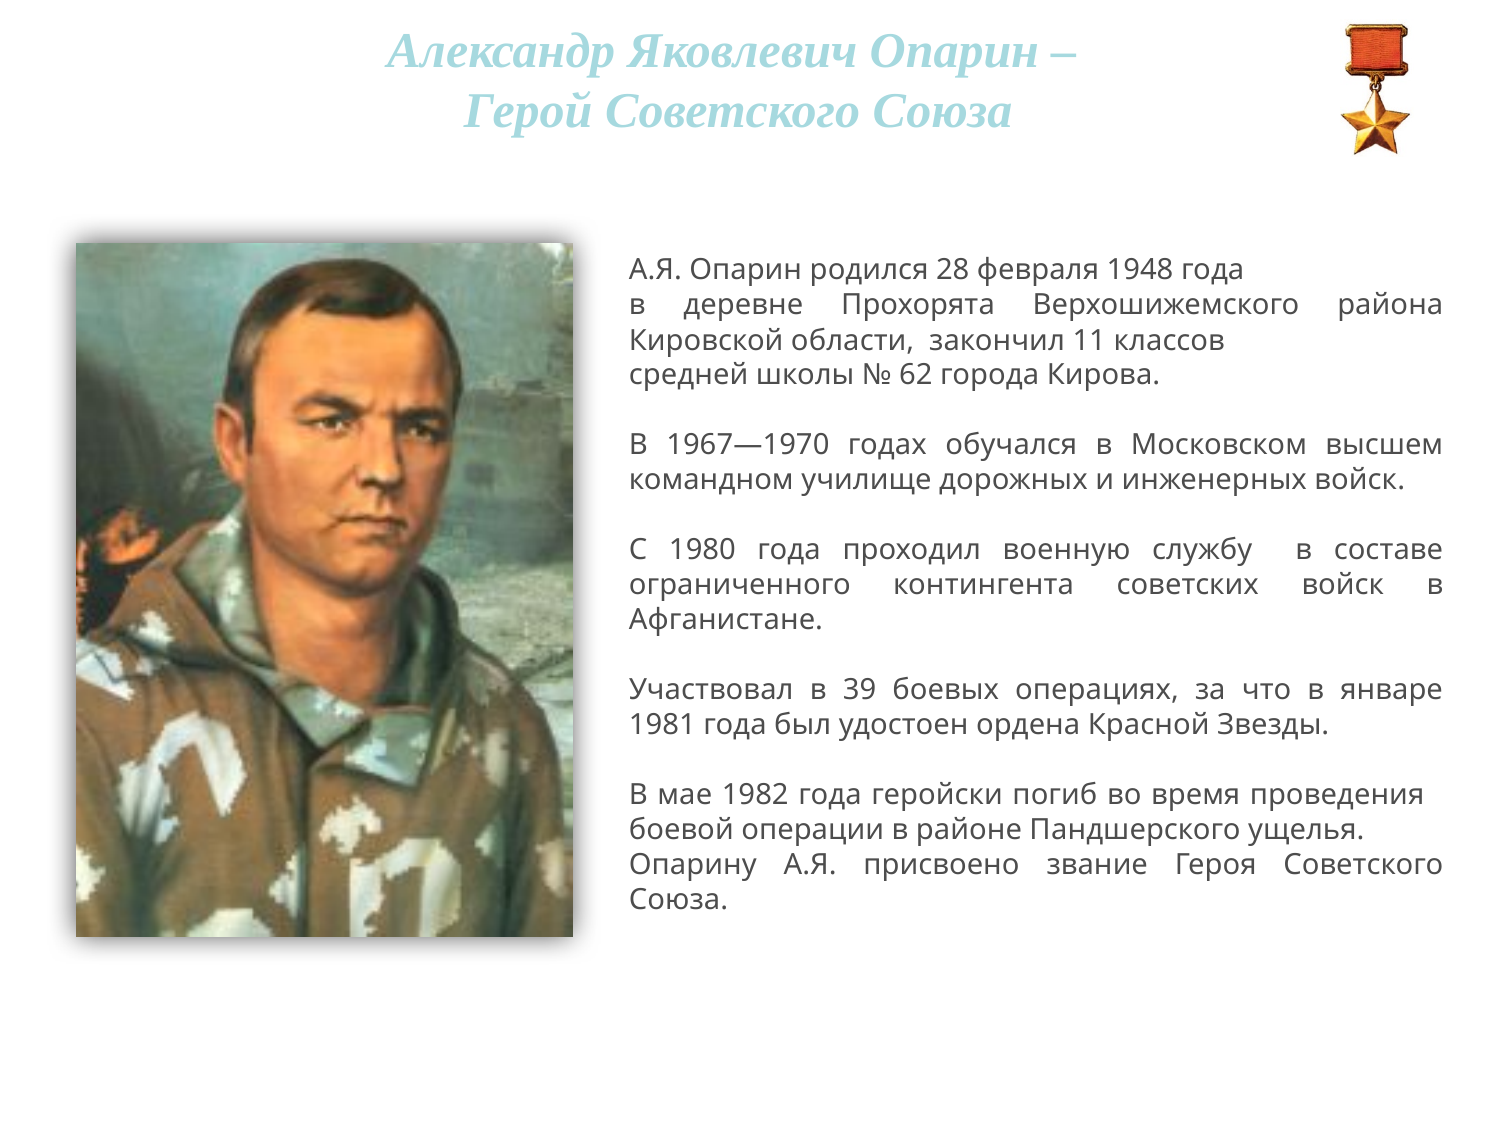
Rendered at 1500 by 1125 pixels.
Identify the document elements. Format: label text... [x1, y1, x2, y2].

title Александр Яковлевич Опарин – Герой Советского Союза [0, 10, 1477, 173]
picture [76, 243, 574, 937]
picture [1340, 18, 1414, 157]
text_box А.Я. Опарин родился 28 февраля 1948 года в деревне Прохорята Верхошижемского района Кировской области, закончил 11 классов средней школы № 62 города Кирова. В 1967—1970 годах обучался в Московском высшем командном училище дорожных и инженерных войск. С 1980 года проходил военную службу в составе ограниченного контингента советских войск в Афганистане. Участвовал в 39 боевых операциях, за что в январе 1981 года был удостоен ордена Красной Звезды. В мае 1982 года геройски погиб во время проведения боевой операции в районе Пандшерского ущелья. Опарину А.Я. присвоено звание Героя Советского Союза. [614, 243, 1459, 958]
